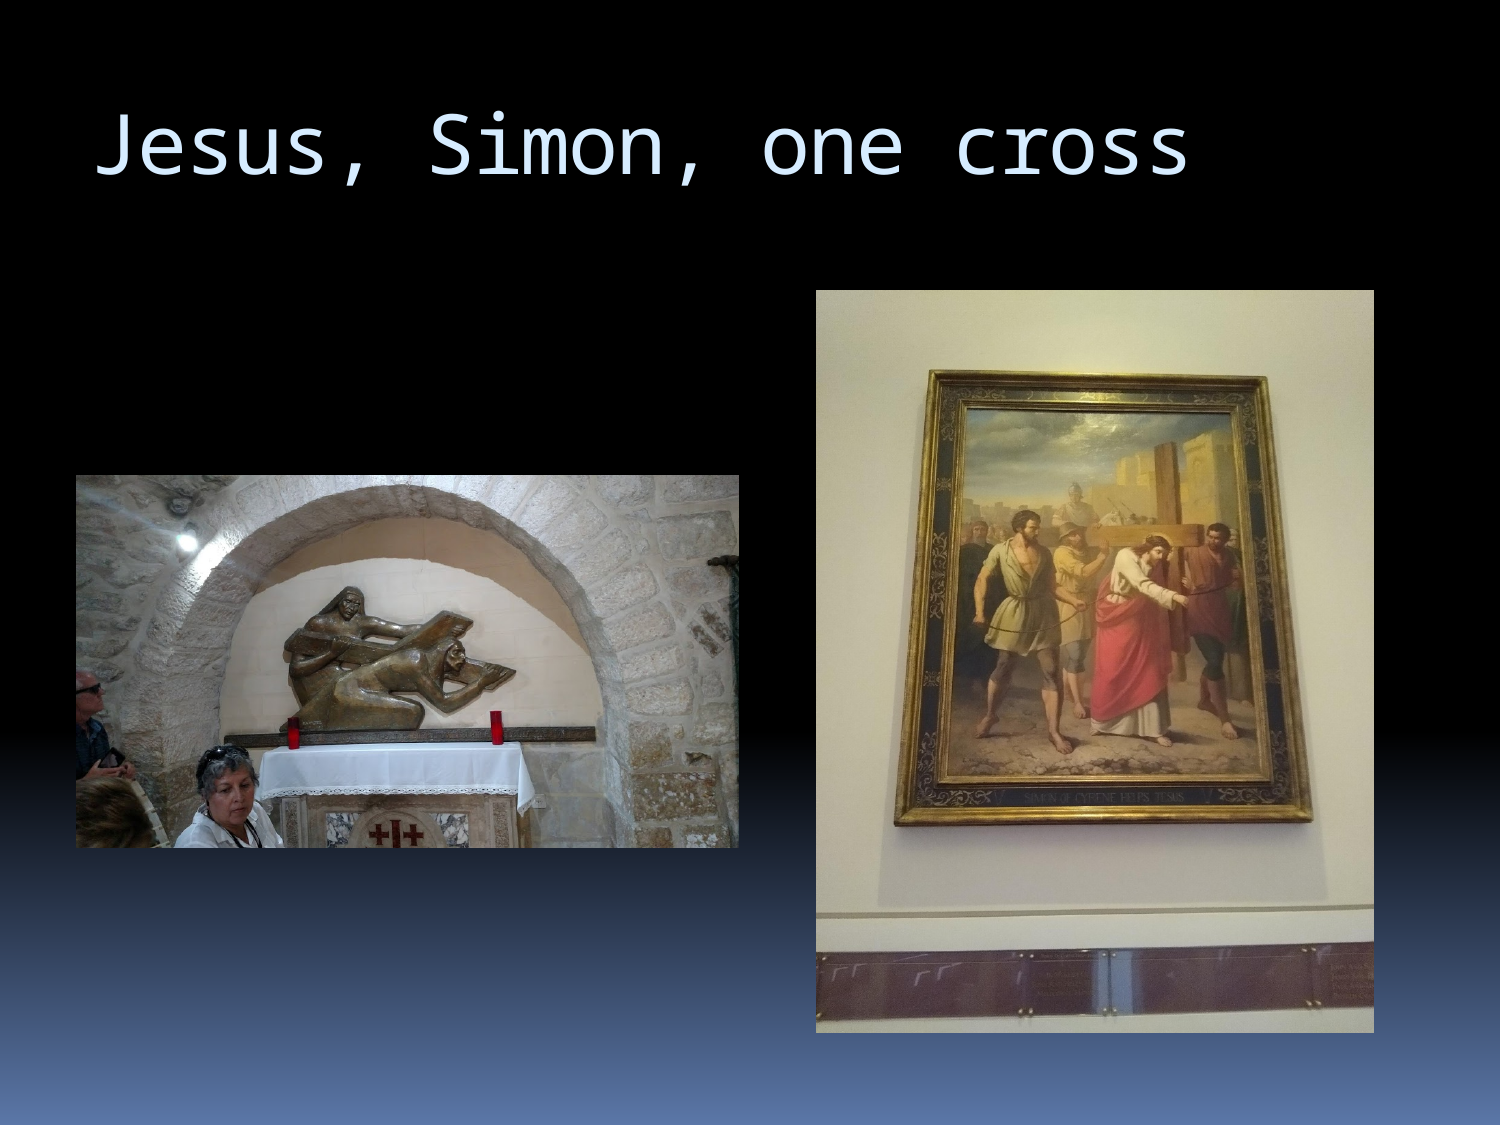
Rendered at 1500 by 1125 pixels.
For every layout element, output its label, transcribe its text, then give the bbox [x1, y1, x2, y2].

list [816, 289, 1374, 1034]
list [75, 474, 740, 849]
title Jesus, Simon, one cross [75, 83, 1425, 234]
